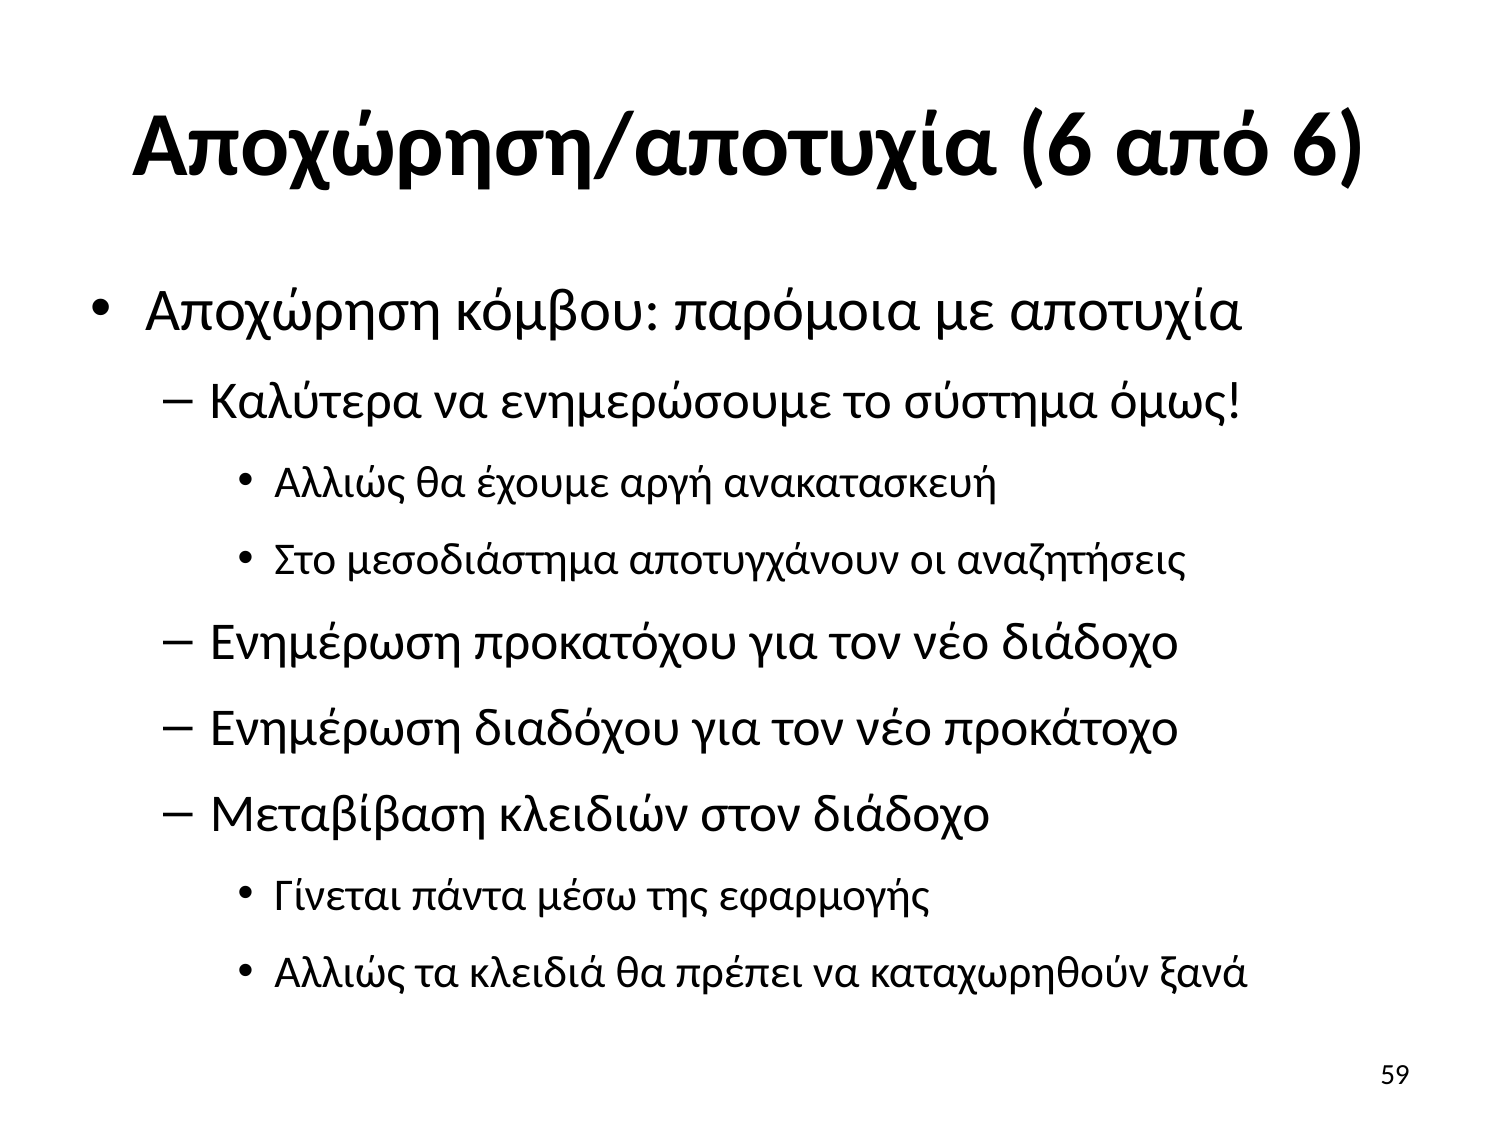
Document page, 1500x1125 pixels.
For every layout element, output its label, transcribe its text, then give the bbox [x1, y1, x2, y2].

title Αποχώρηση/αποτυχία (6 από 6) [75, 45, 1425, 233]
slide_number 59 [1074, 1042, 1425, 1103]
list Αποχώρηση κόμβου: παρόμοια με αποτυχία Καλύτερα να ενημερώσουμε το σύστημα όμως! Αλλιώς θα έχουμε αργή ανακατασκευή Στο μεσοδιάστημα αποτυγχάνουν οι αναζητήσεις Ενημέρωση προκατόχου για τον νέο διάδοχο Ενημέρωση διαδόχου για τον νέο προκάτοχο Μεταβίβαση κλειδιών στον διάδοχο Γίνεται πάντα μέσω της εφαρμογής Αλλιώς τα κλειδιά θα πρέπει να καταχωρηθούν ξανά [75, 262, 1425, 1005]
